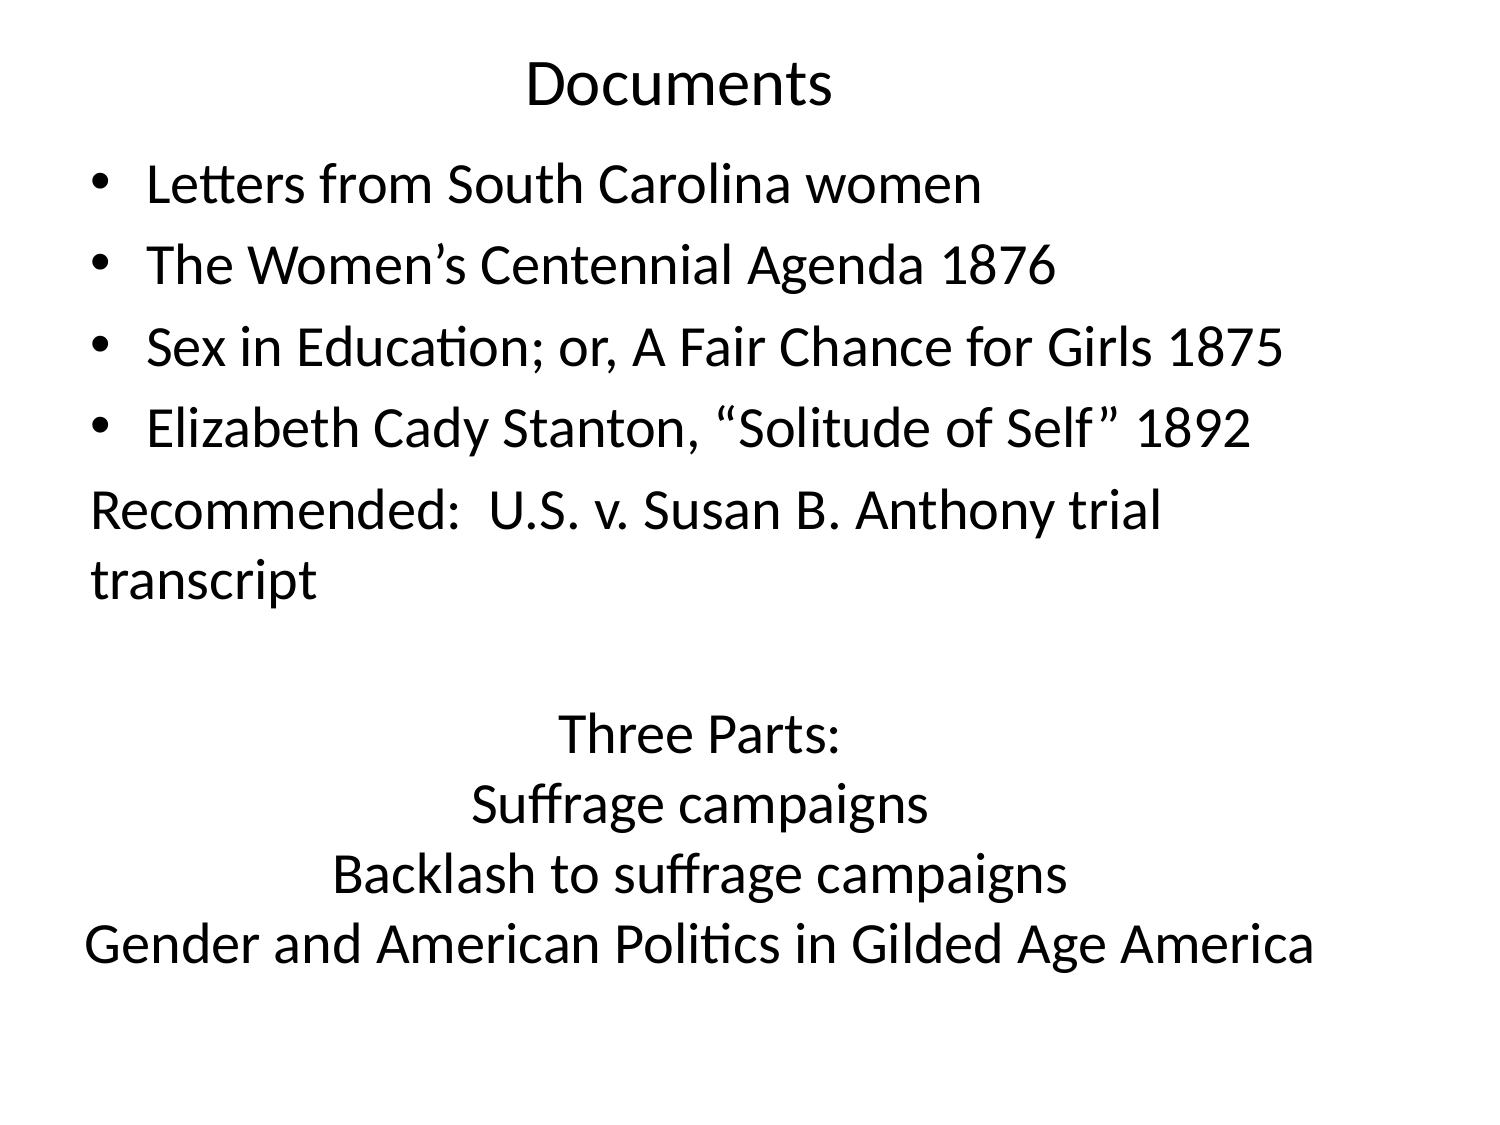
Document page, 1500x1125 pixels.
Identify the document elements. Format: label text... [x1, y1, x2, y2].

text_box Three Parts: Suffrage campaigns Backlash to suffrage campaigns Gender and American Politics in Gilded Age America [69, 687, 1331, 983]
title Documents [75, 0, 1425, 163]
list Letters from South Carolina women The Women’s Centennial Agenda 1876 Sex in Education; or, A Fair Chance for Girls 1875 Elizabeth Cady Stanton, “Solitude of Self” 1892 Recommended: U.S. v. Susan B. Anthony trial transcript [75, 137, 1413, 675]
